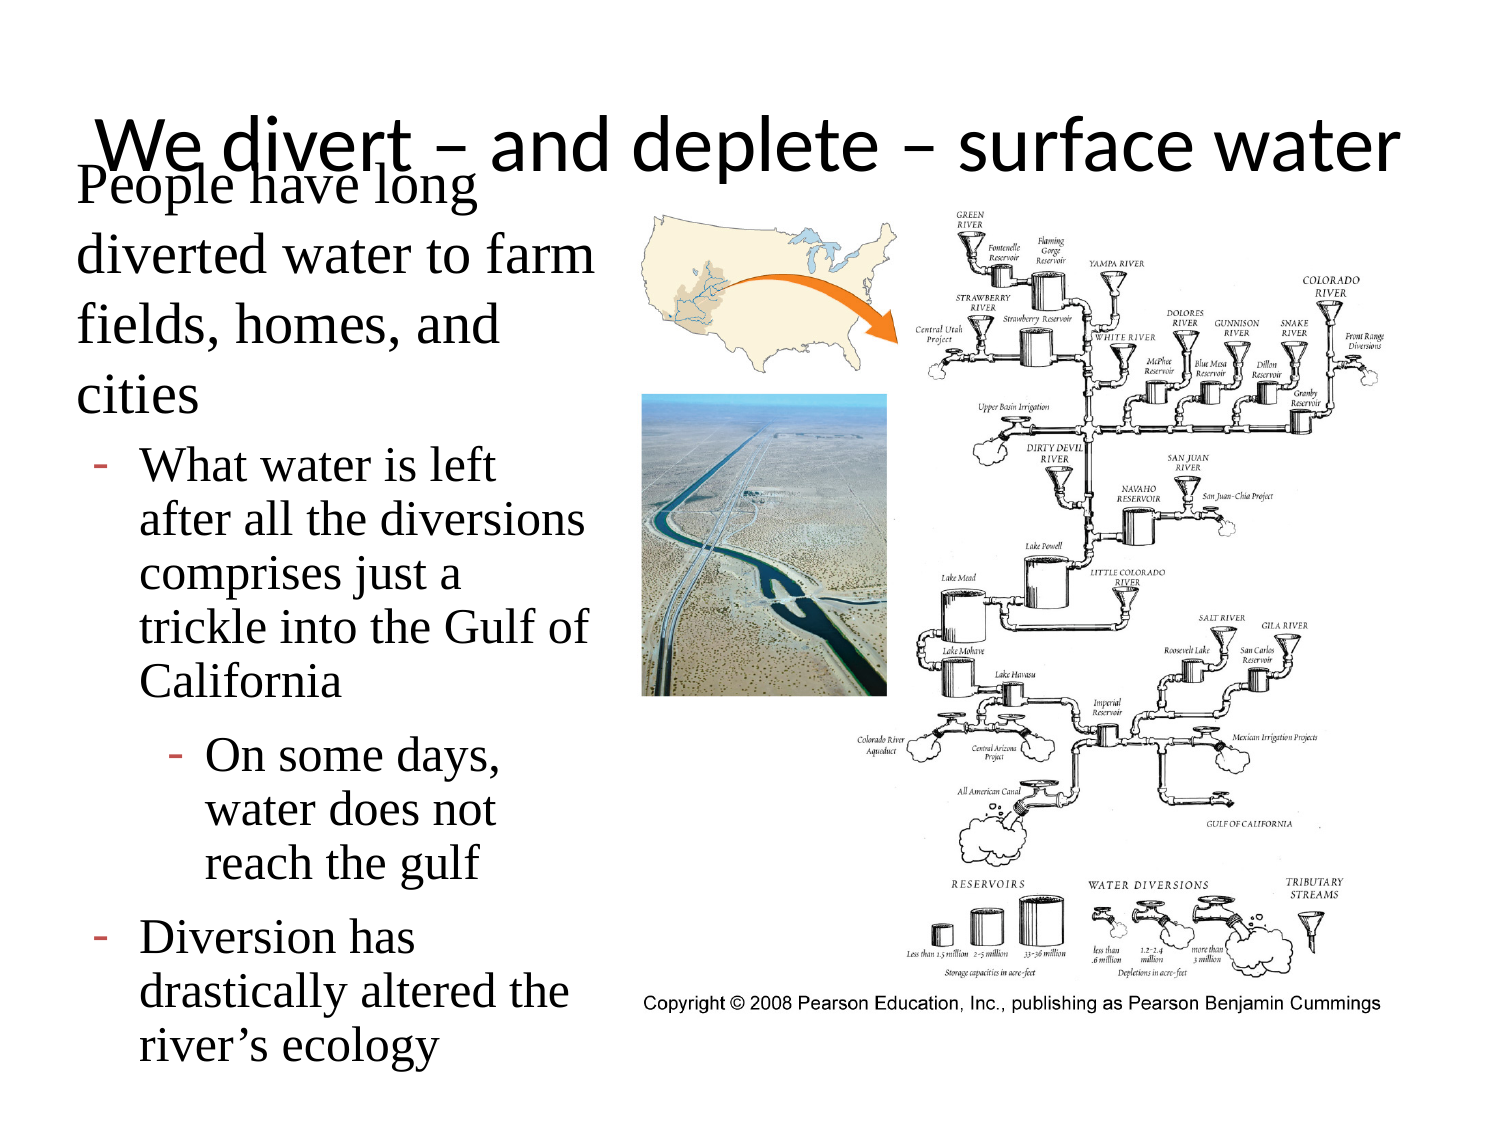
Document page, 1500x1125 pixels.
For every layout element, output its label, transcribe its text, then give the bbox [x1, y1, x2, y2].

text_box People have long diverted water to farm fields, homes, and cities [62, 137, 613, 430]
title We divert – and deplete – surface water [75, 45, 1425, 233]
picture [637, 199, 1389, 1019]
text_box What water is left after all the diversions comprises just a trickle into the Gulf of California On some days, water does not reach the gulf Diversion has drastically altered the river’s ecology [2, 430, 616, 1080]
